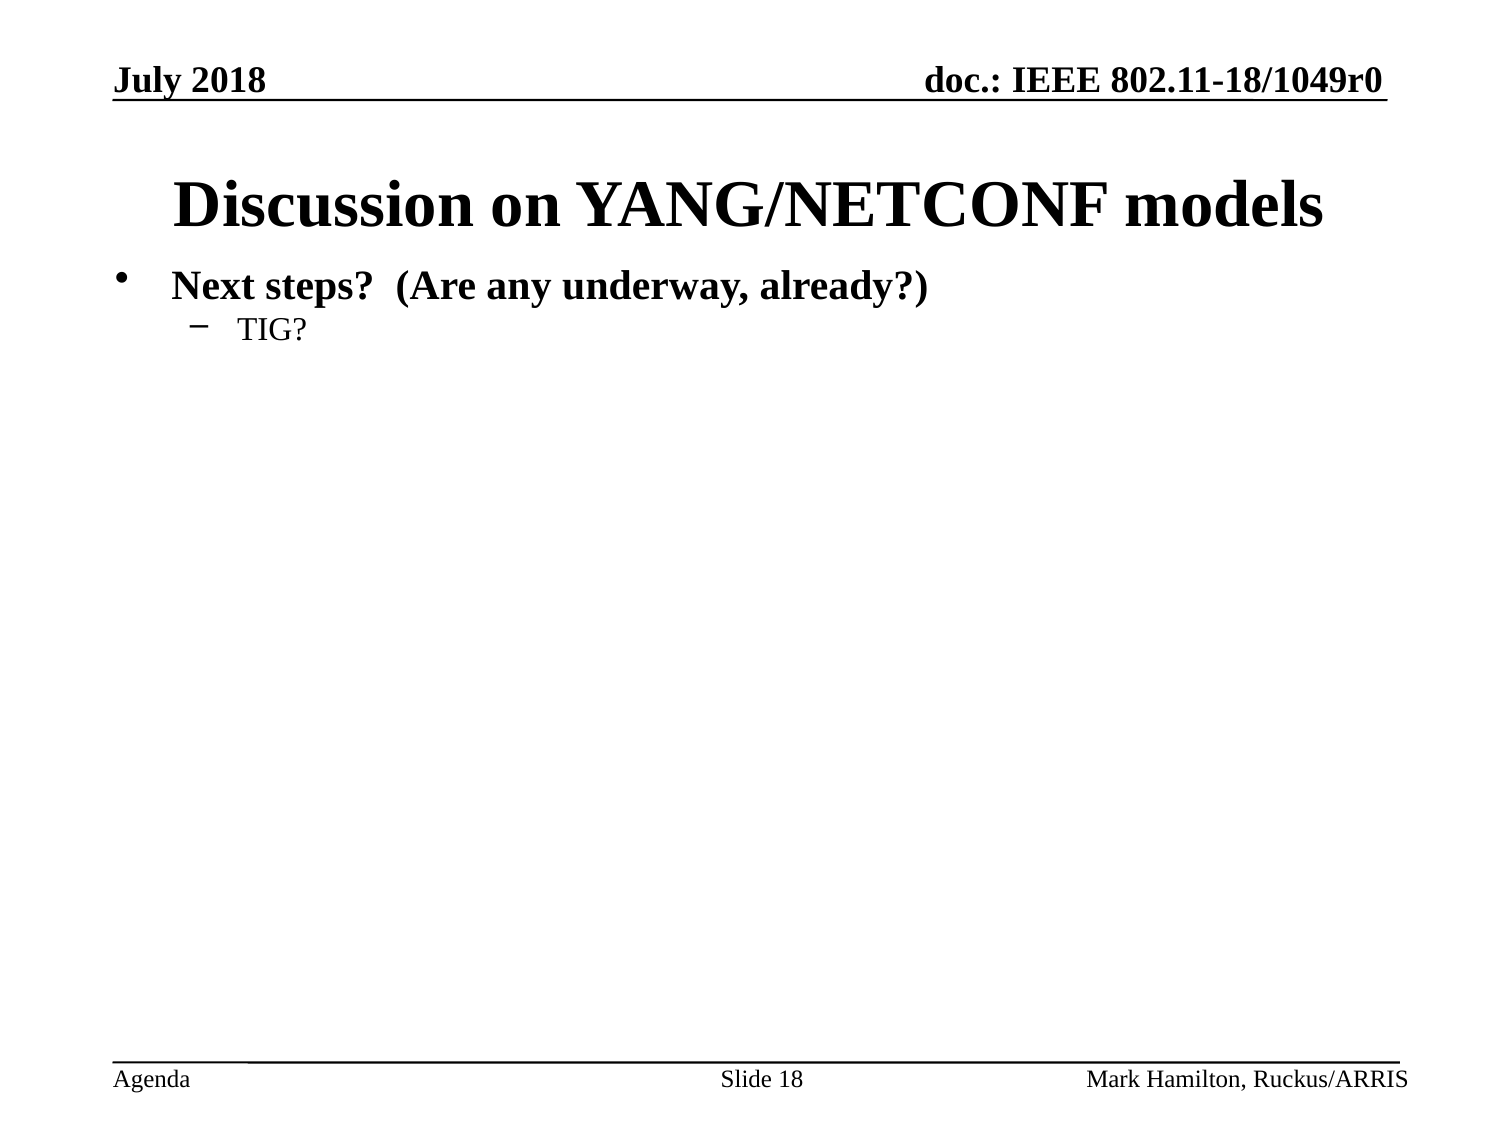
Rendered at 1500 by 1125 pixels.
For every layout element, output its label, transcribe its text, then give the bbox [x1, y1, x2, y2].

title Discussion on YANG/NETCONF models [112, 112, 1388, 288]
list Next steps? (Are any underway, already?) TIG? [99, 249, 1375, 963]
